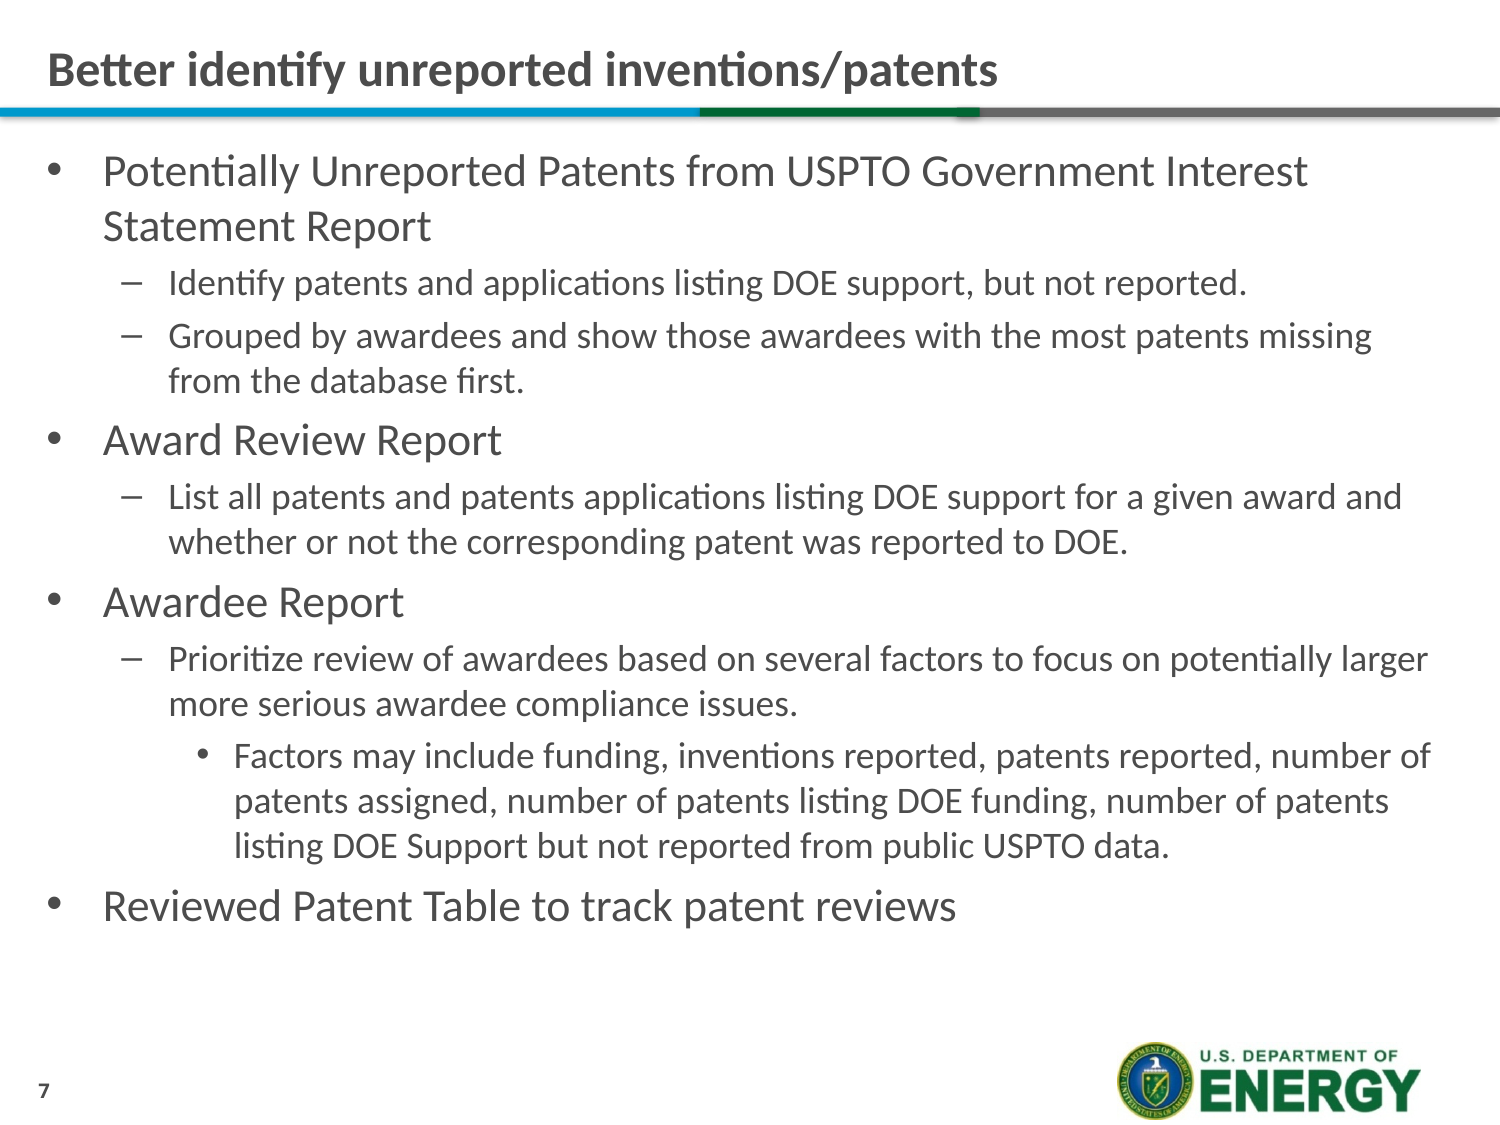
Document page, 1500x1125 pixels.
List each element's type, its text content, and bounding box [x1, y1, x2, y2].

picture [1117, 1042, 1421, 1120]
list Potentially Unreported Patents from USPTO Government Interest Statement Report Identify patents and applications listing DOE support, but not reported. Grouped by awardees and show those awardees with the most patents missing from the database first. Award Review Report List all patents and patents applications listing DOE support for a given award and whether or not the corresponding patent was reported to DOE. Awardee Report Prioritize review of awardees based on several factors to focus on potentially larger more serious awardee compliance issues. Factors may include funding, inventions reported, patents reported, number of patents assigned, number of patents listing DOE funding, number of patents listing DOE Support but not reported from public USPTO data. Reviewed Patent Table to track patent reviews [31, 133, 1464, 1041]
title Better identify unreported inventions/patents [32, 0, 1464, 133]
